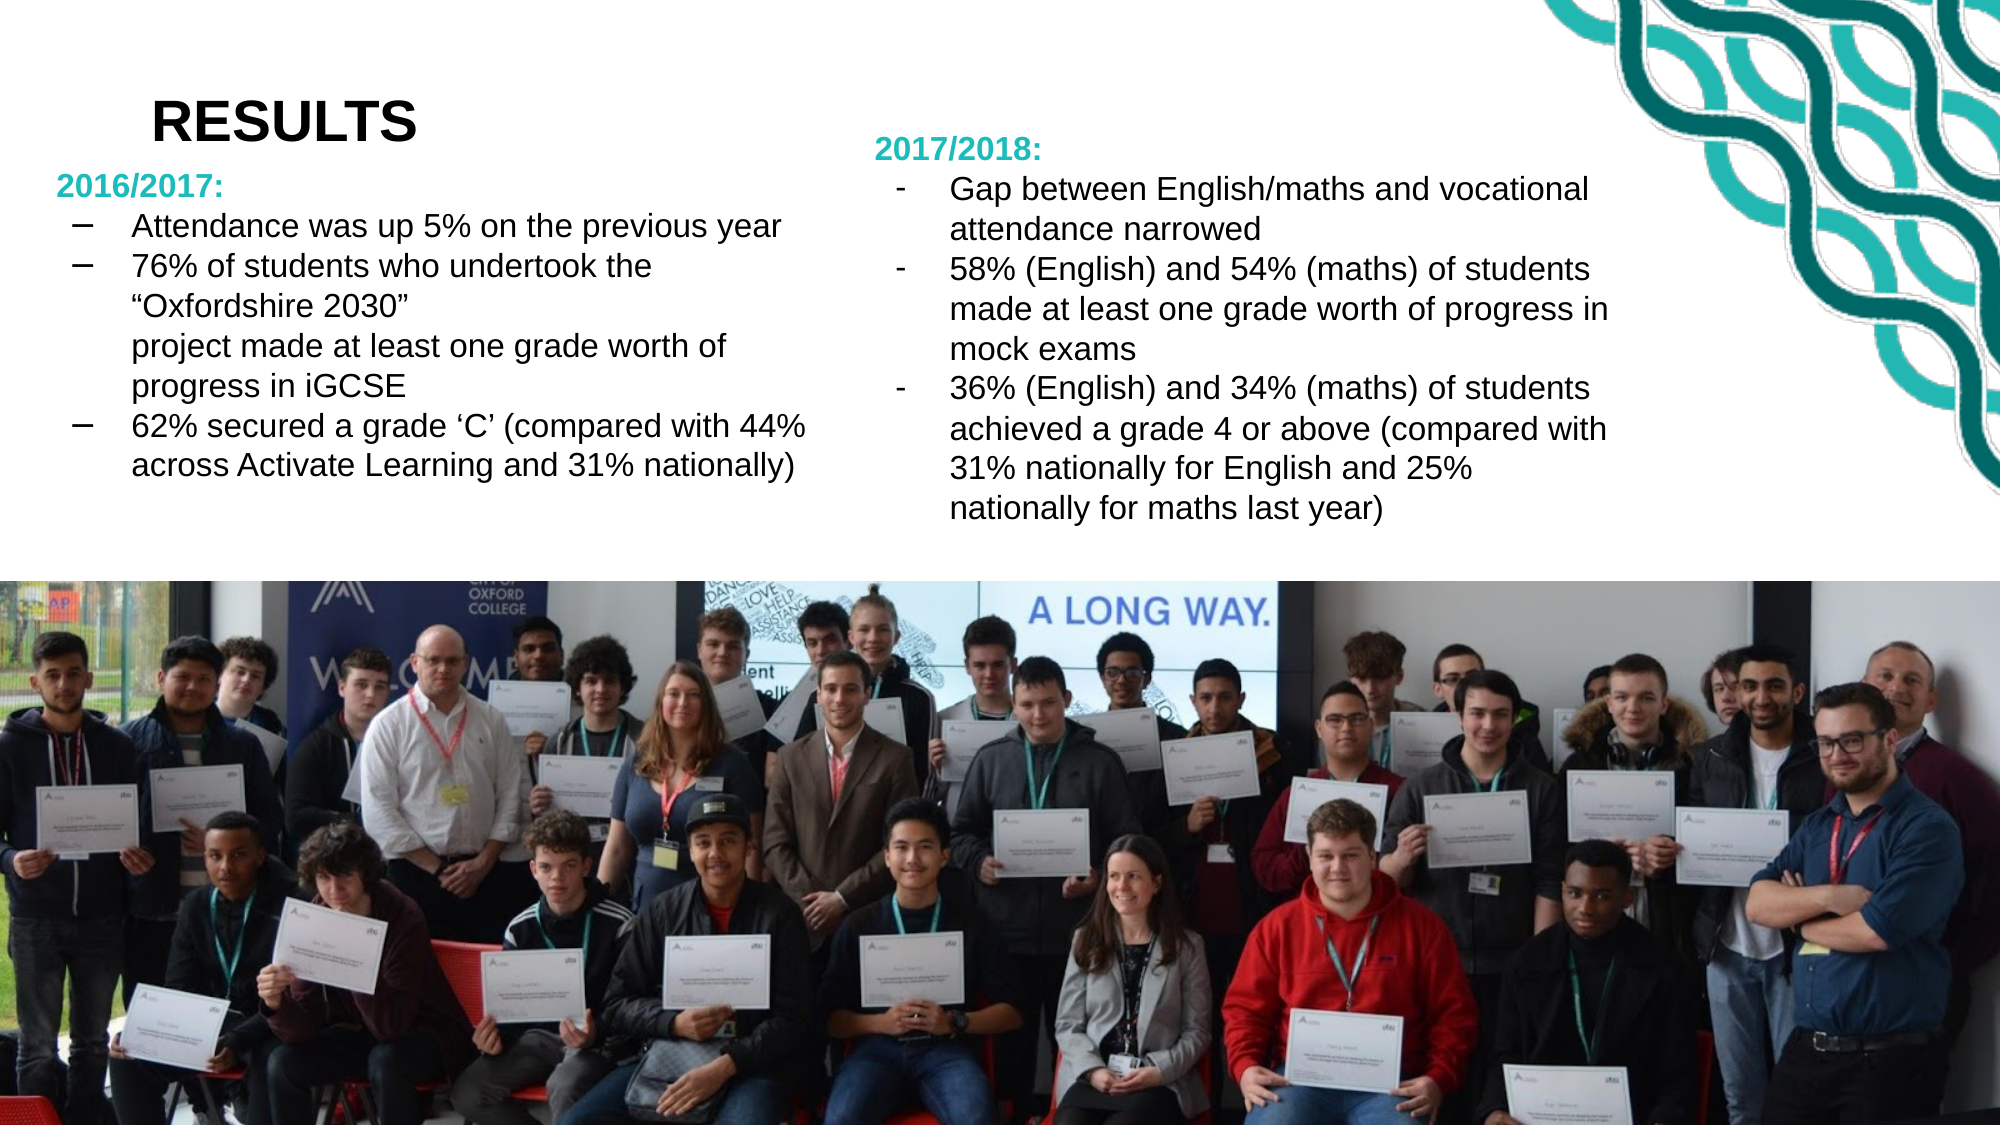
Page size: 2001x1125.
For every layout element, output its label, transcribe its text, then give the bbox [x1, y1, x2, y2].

text_box 2017/2018: Gap between English/maths and vocational attendance narrowed 58% (English) and 54% (maths) of students made at least one grade worth of progress in mock exams 36% (English) and 34% (maths) of students achieved a grade 4 or above (compared with 31% nationally for English and 25% nationally for maths last year) [859, 119, 1628, 509]
text_box 2016/2017: Attendance was up 5% on the previous year 76% of students who undertook the “Oxfordshire 2030” project made at least one grade worth of progress in iGCSE 62% secured a grade ‘C’ (compared with 44% across Activate Learning and 31% nationally) [41, 156, 831, 546]
picture [0, 0, 2000, 1125]
title RESULTS [136, 75, 1487, 182]
